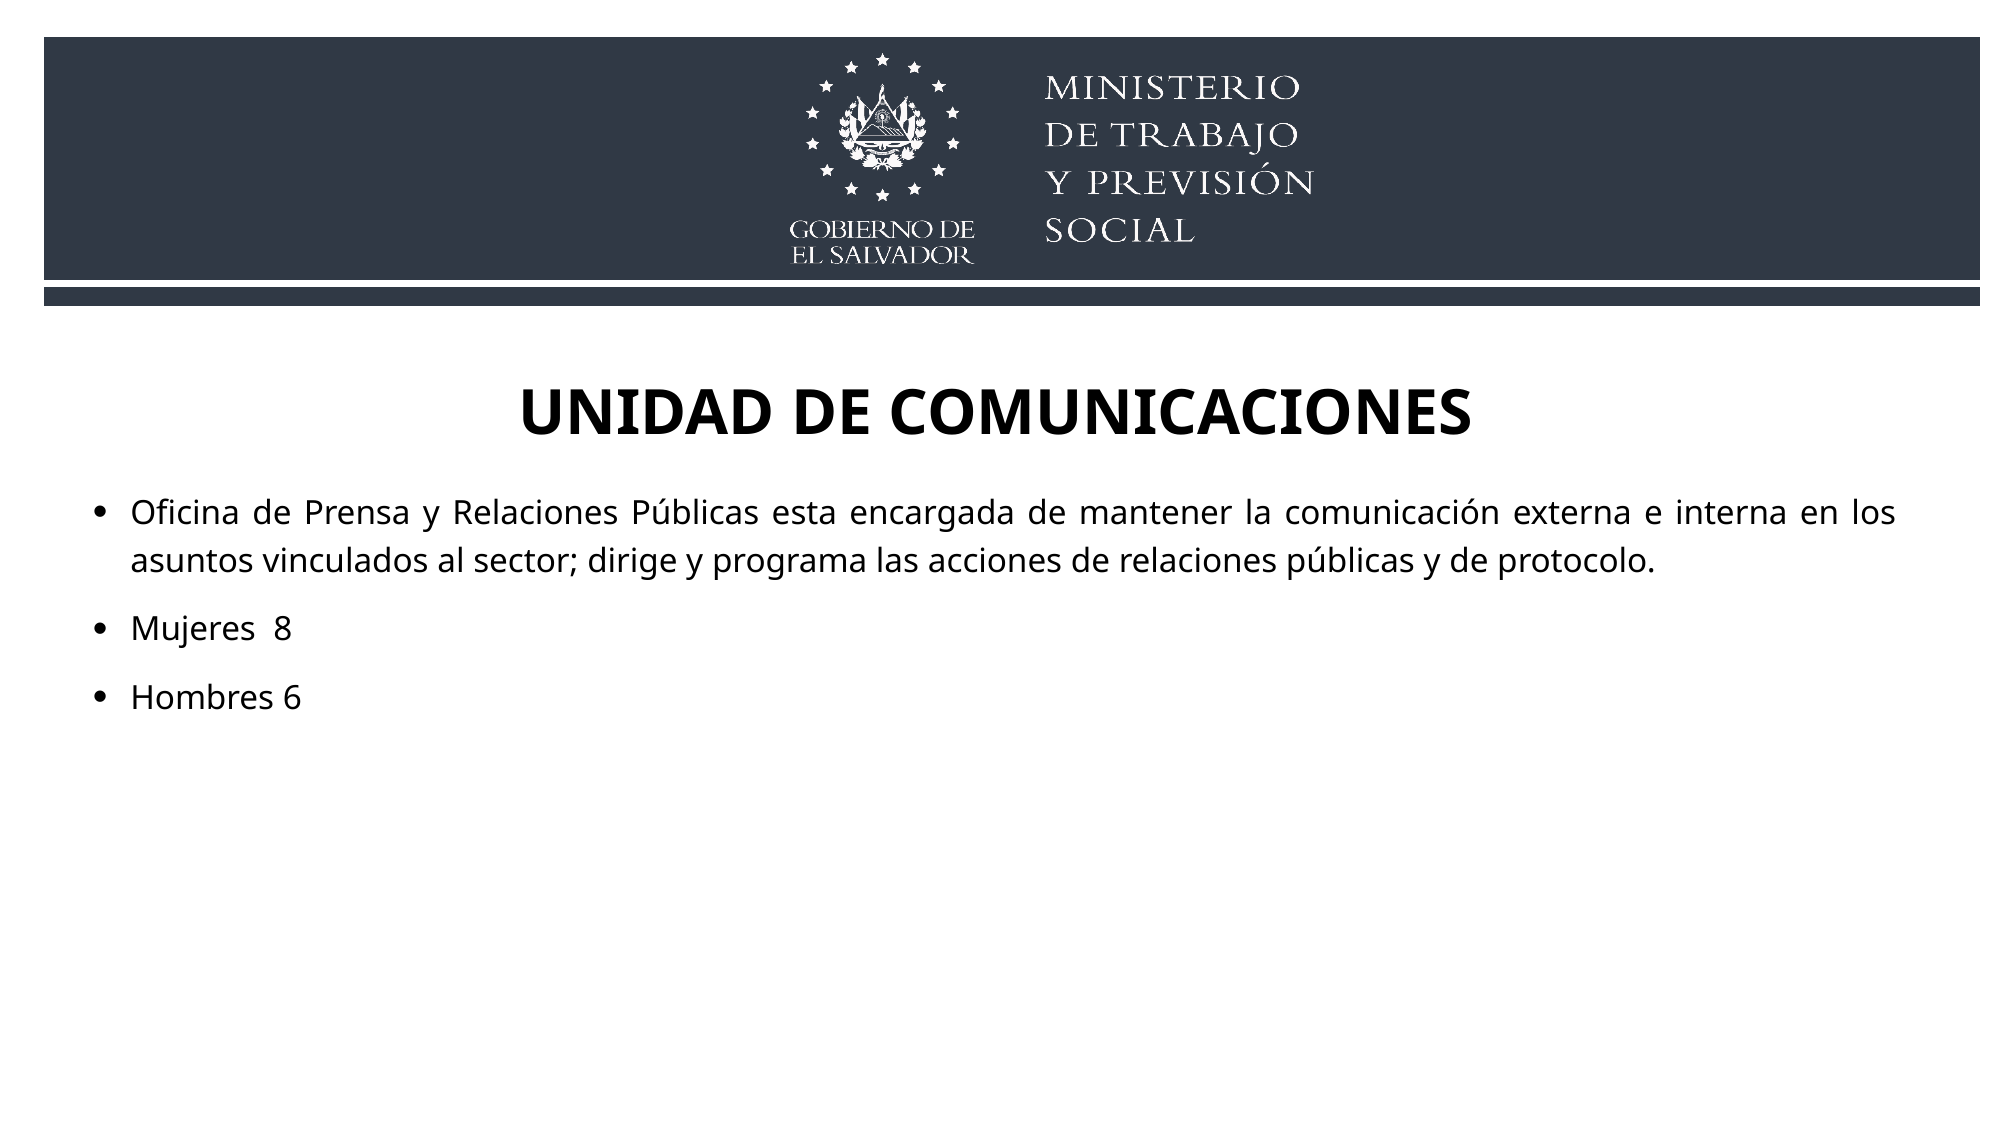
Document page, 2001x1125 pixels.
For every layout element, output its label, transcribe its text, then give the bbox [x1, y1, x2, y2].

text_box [44, 37, 1980, 306]
title UNIDAD DE COMUNICACIONES [228, 306, 1765, 475]
text_box Oficina de Prensa y Relaciones Públicas esta encargada de mantener la comunicación externa e interna en los asuntos vinculados al sector; dirige y programa las acciones de relaciones públicas y de protocolo. Mujeres 8 Hombres 6 [78, 475, 1915, 1125]
